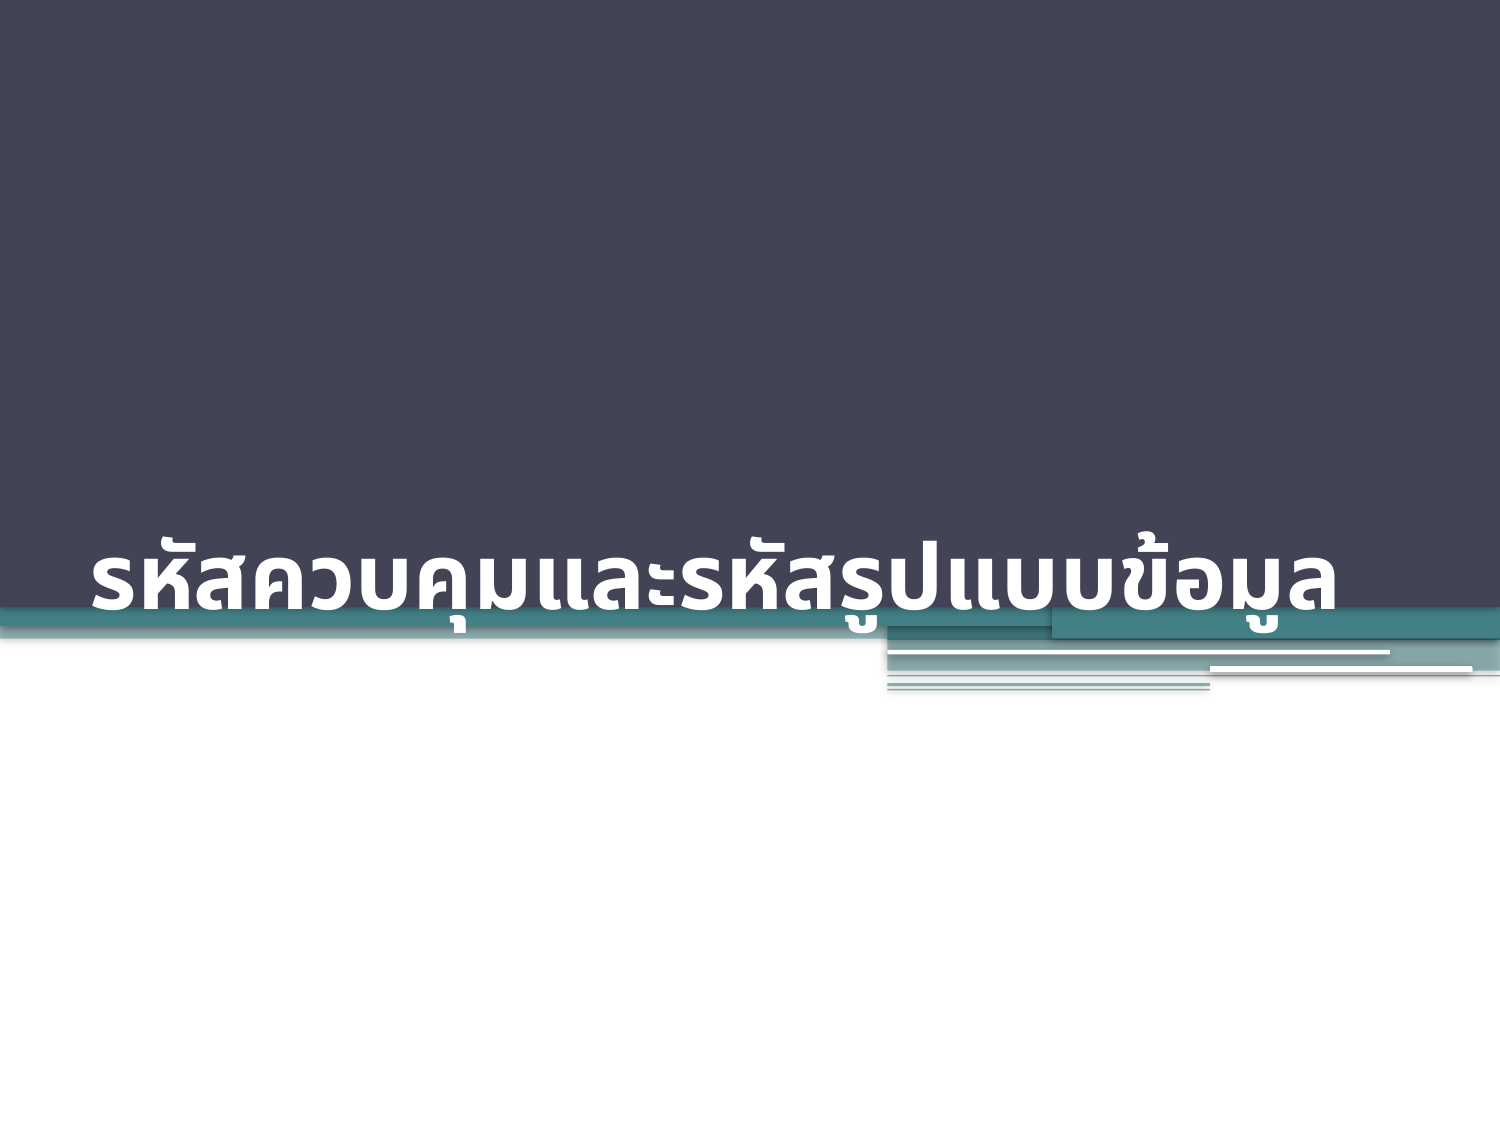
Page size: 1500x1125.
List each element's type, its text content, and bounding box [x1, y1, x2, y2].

title รหัสควบคุมและรหัสรูปแบบข้อมูล [75, 394, 1463, 636]
